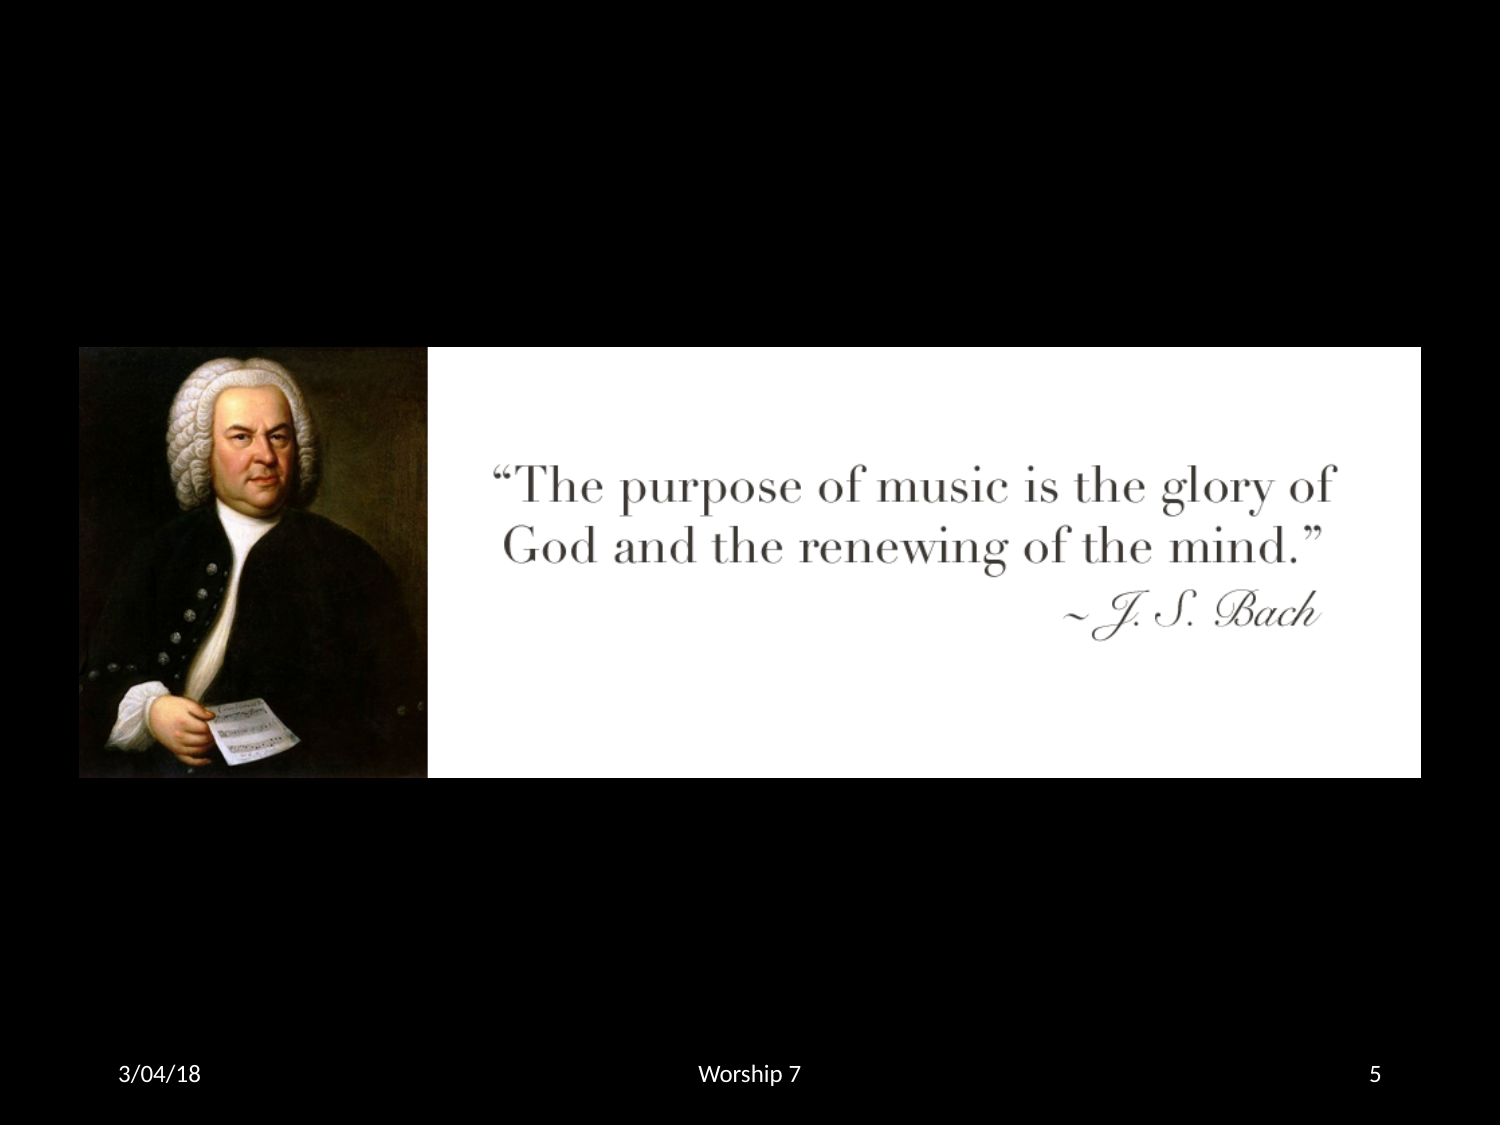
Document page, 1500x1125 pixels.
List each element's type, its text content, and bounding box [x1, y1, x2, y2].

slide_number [103, 1042, 441, 1103]
footer Worship 7 [496, 1042, 1004, 1103]
picture [79, 347, 1421, 778]
slide_number 5 [1059, 1042, 1397, 1103]
